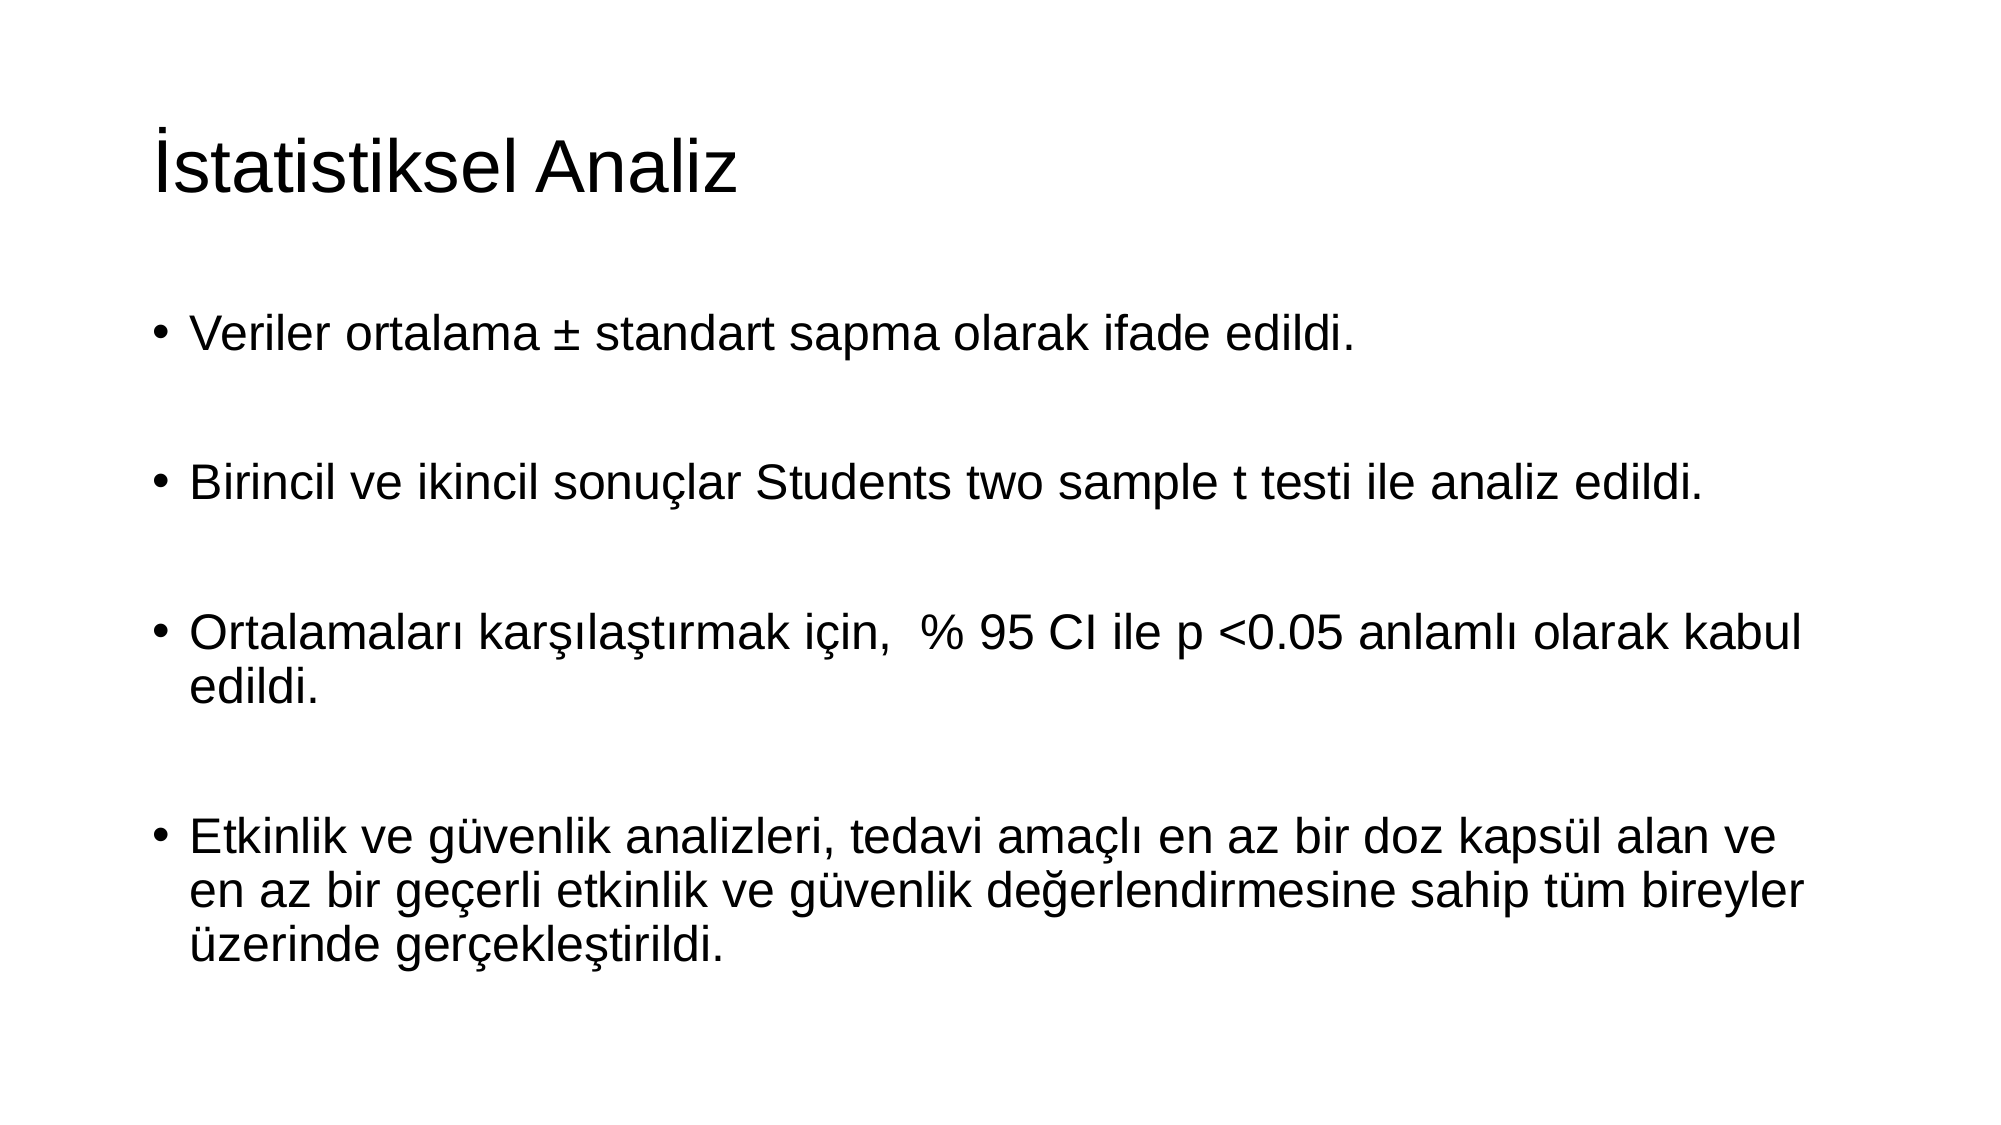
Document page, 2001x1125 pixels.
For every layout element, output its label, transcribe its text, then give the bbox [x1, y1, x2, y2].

title İstatistiksel Analiz [137, 59, 1863, 278]
list Veriler ortalama ± standart sapma olarak ifade edildi. Birincil ve ikincil sonuçlar Students two sample t testi ile analiz edildi. Ortalamaları karşılaştırmak için, % 95 CI ile p <0.05 anlamlı olarak kabul edildi. Etkinlik ve güvenlik analizleri, tedavi amaçlı en az bir doz kapsül alan ve en az bir geçerli etkinlik ve güvenlik değerlendirmesine sahip tüm bireyler üzerinde gerçekleştirildi. [137, 299, 1863, 1014]
